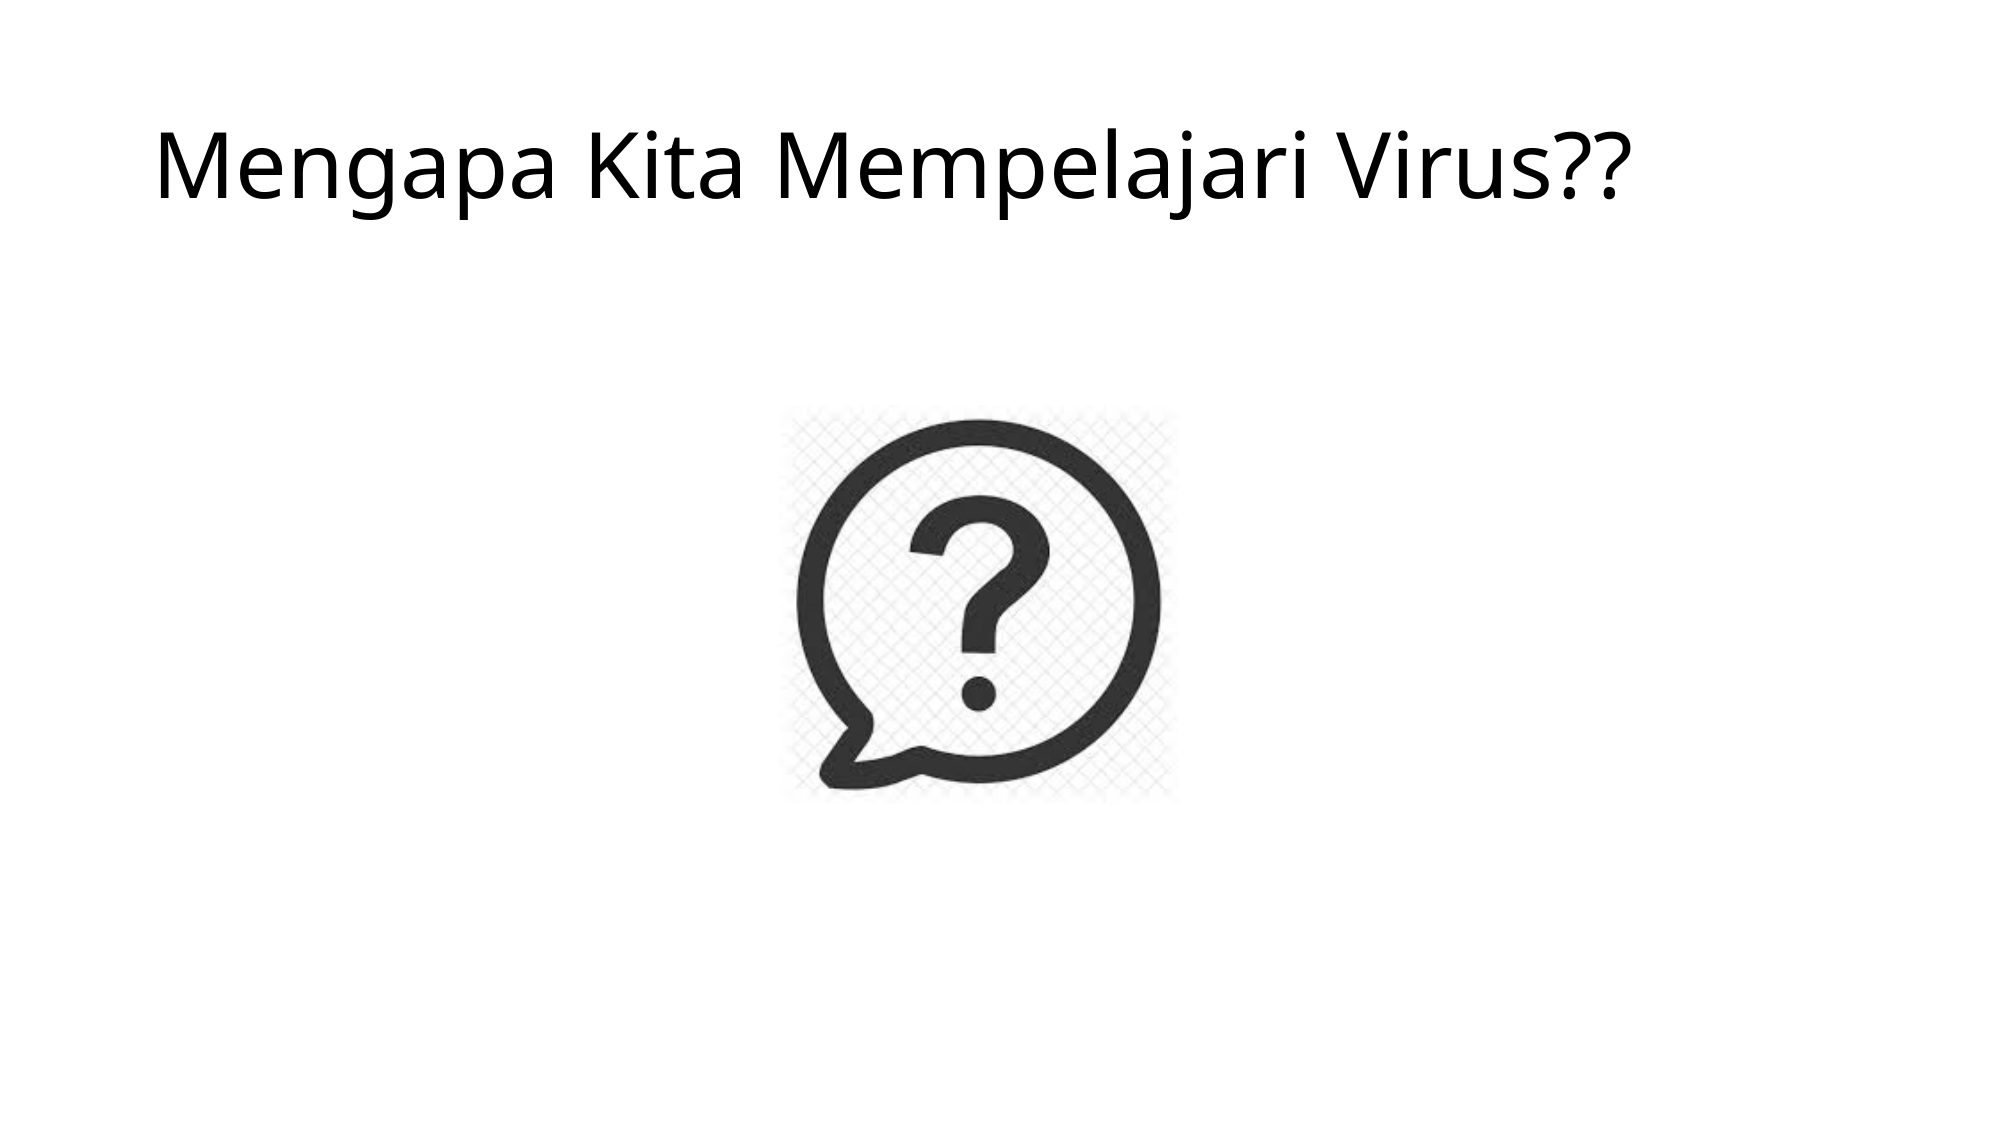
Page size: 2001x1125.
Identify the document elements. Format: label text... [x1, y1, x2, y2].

picture [779, 405, 1180, 805]
title Mengapa Kita Mempelajari Virus?? [137, 59, 1863, 278]
